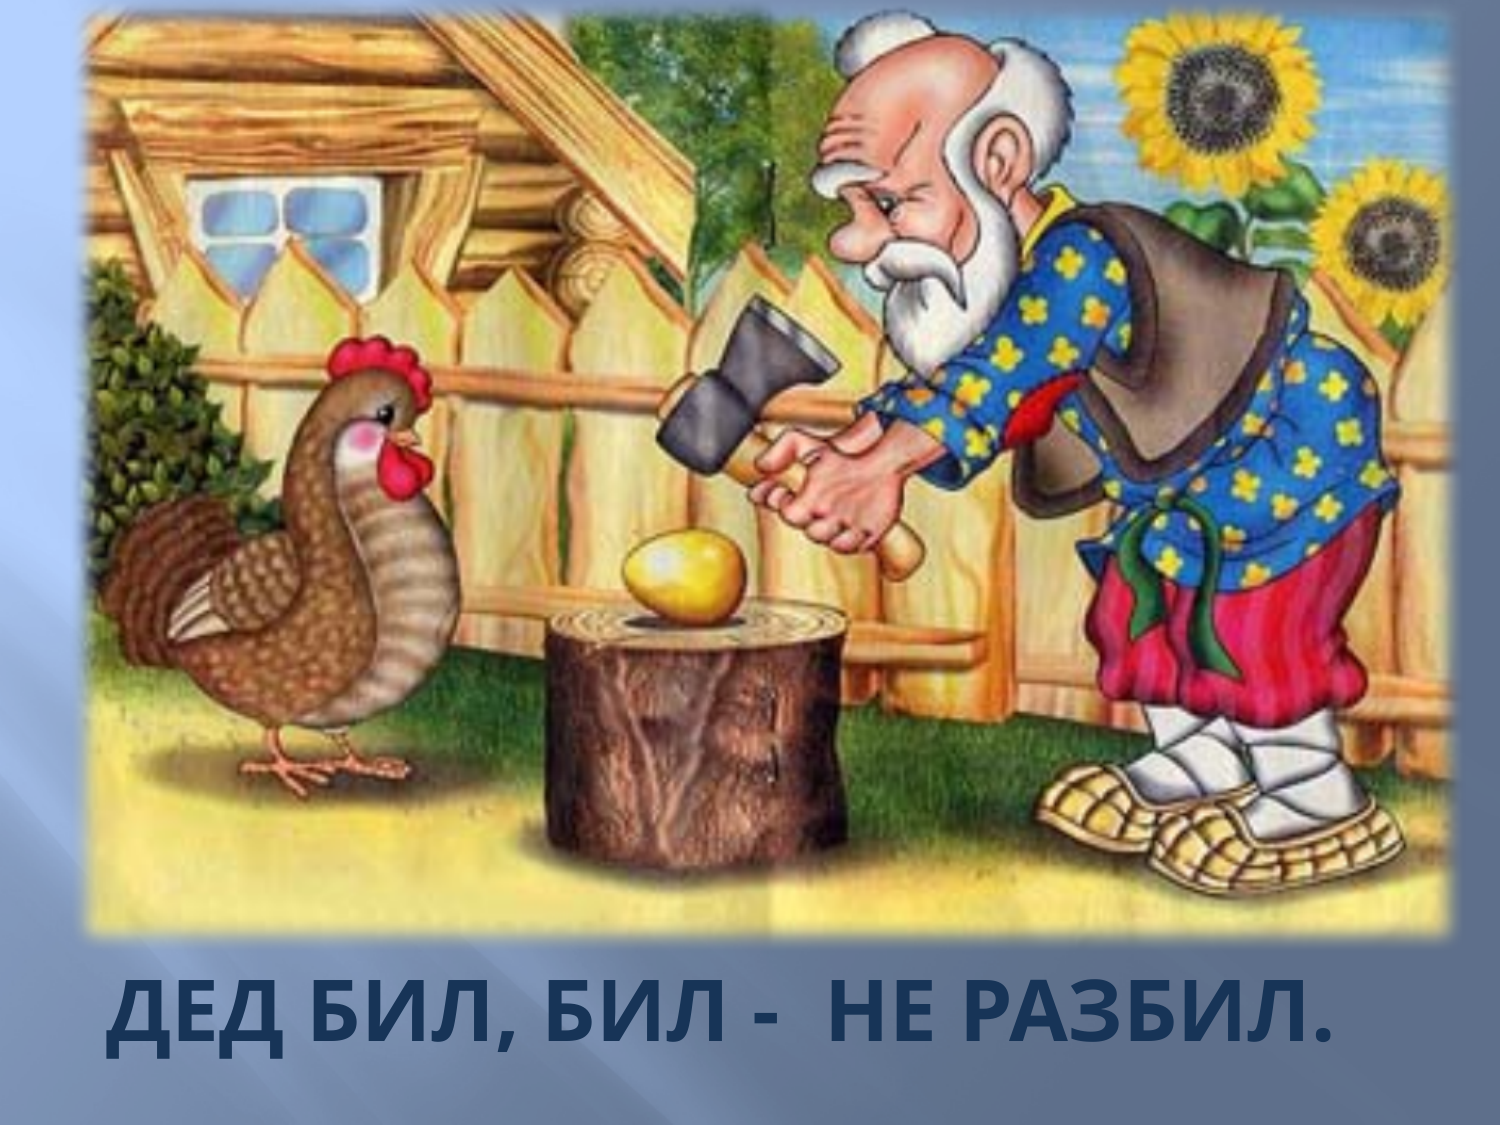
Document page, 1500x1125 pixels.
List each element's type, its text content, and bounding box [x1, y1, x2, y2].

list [70, 0, 1466, 953]
title ДЕД БИЛ, БИЛ - НЕ РАЗБИЛ. [46, 914, 1397, 1102]
